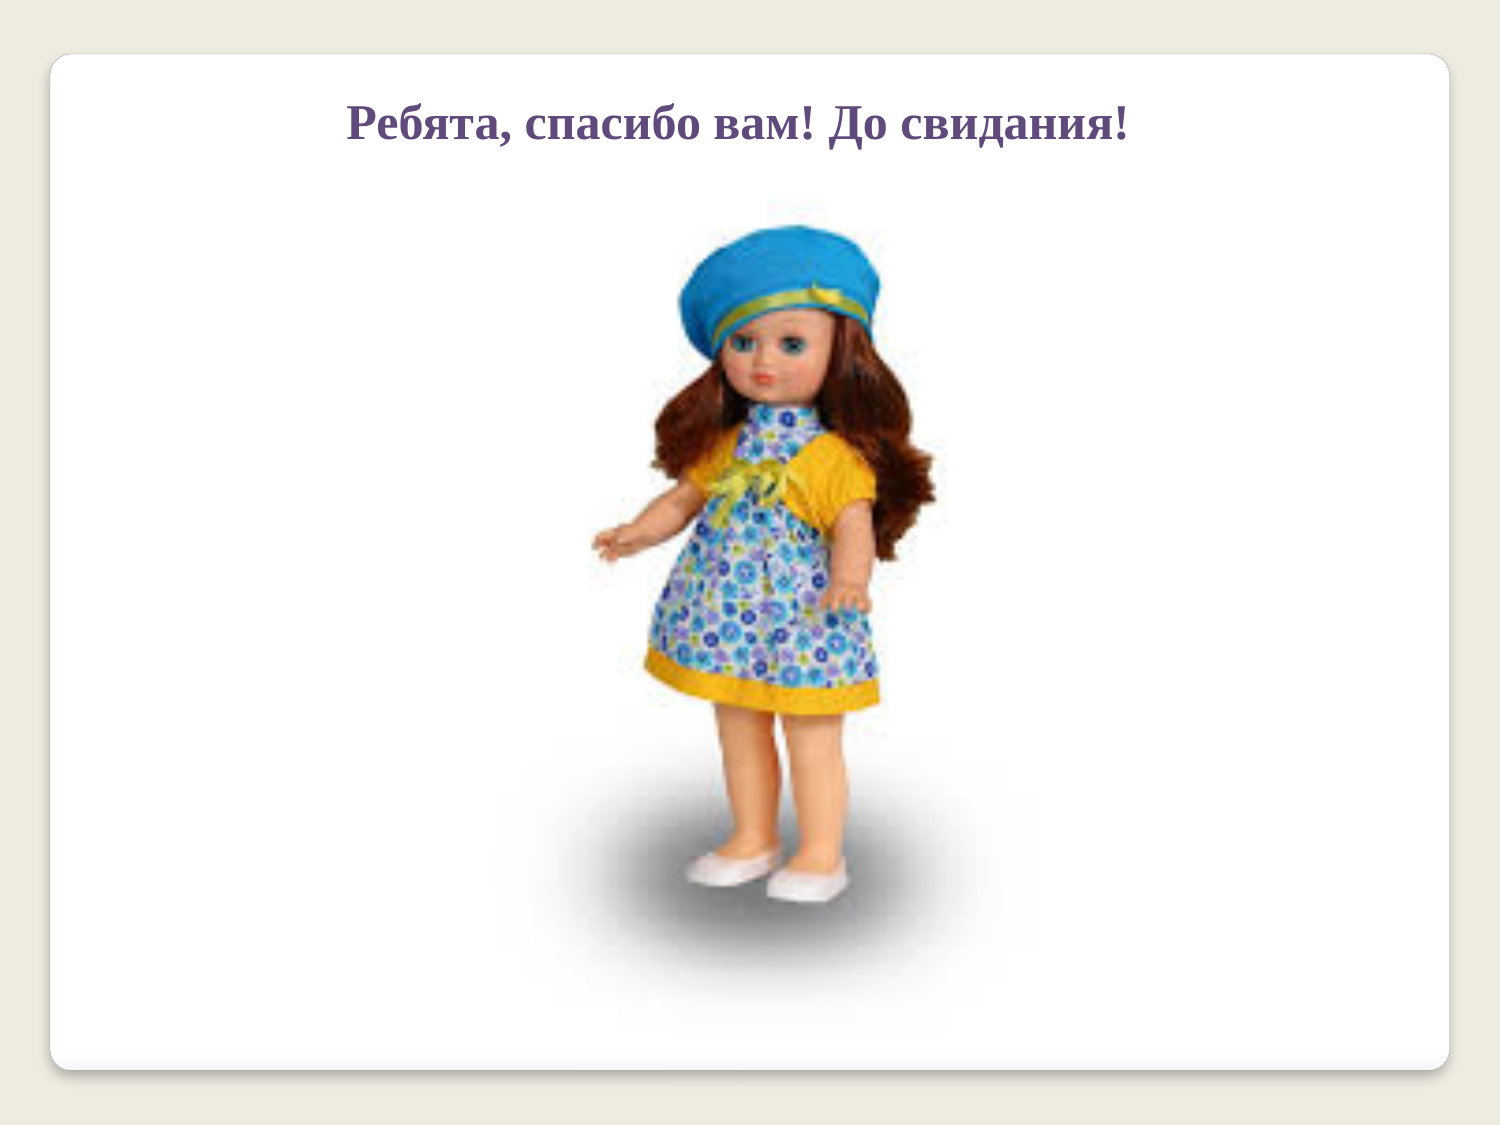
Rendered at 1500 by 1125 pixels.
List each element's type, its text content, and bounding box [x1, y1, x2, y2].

picture [409, 111, 1161, 1049]
text_box Ребята, спасибо вам! До свидания! [210, 81, 1266, 157]
